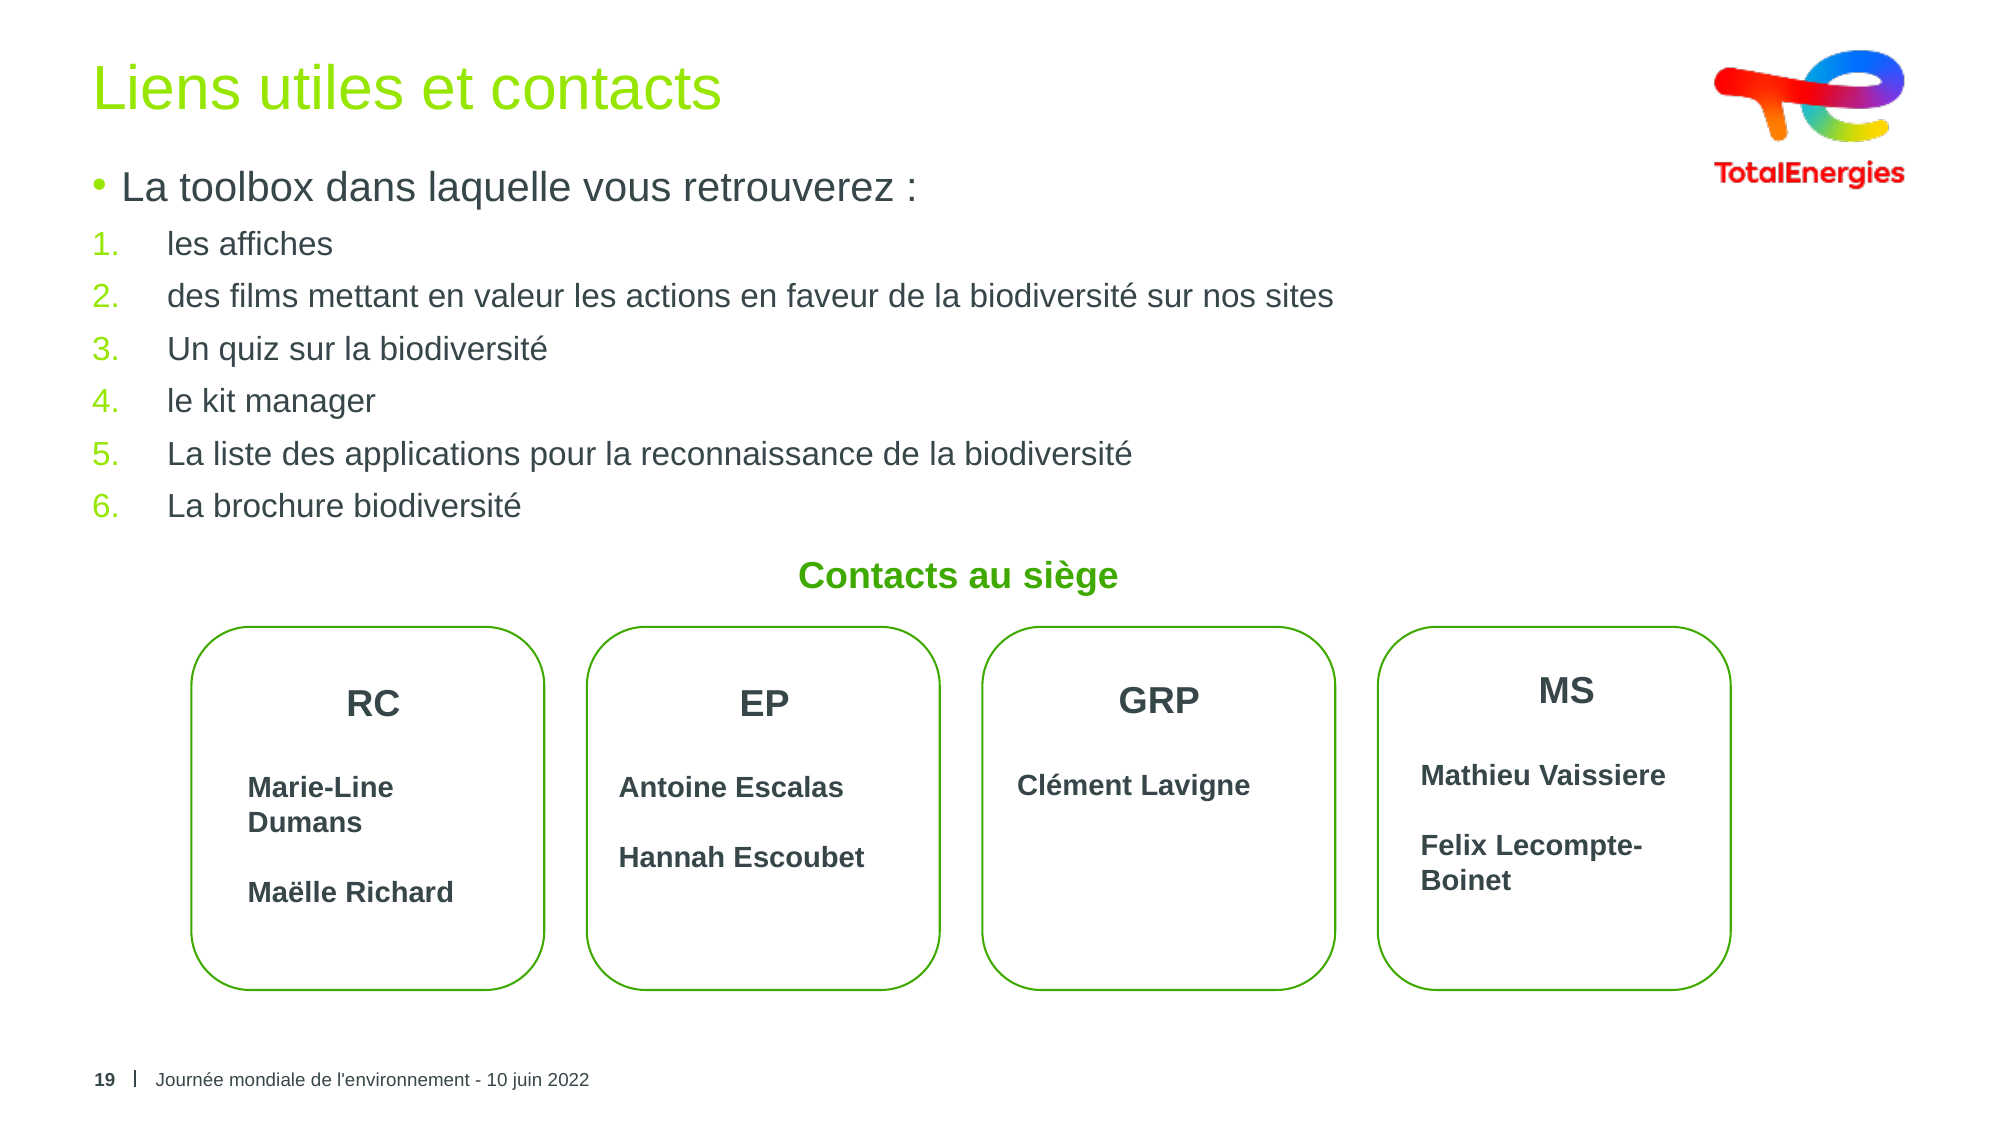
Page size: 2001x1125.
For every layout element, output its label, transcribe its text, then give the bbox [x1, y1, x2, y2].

title Liens utiles et contacts [77, 39, 1672, 154]
list La toolbox dans laquelle vous retrouverez : les affiches des films mettant en valeur les actions en faveur de la biodiversité sur nos sites Un quiz sur la biodiversité le kit manager La liste des applications pour la reconnaissance de la biodiversité La brochure biodiversité [77, 152, 1926, 627]
slide_number 19 [35, 1058, 131, 1100]
text_box MS Mathieu Vaissiere Felix Lecompte-Boinet [1405, 658, 1728, 904]
text_box RC Marie-Line Dumans Maëlle Richard [232, 671, 514, 916]
text_box GRP Clément Lavigne [1001, 668, 1317, 809]
text_box [585, 625, 941, 992]
text_box [190, 625, 546, 992]
text_box [981, 625, 1337, 992]
text_box [1376, 625, 1732, 992]
text_box Contacts au siège [682, 544, 1235, 604]
picture [1688, 24, 1931, 216]
footer Journée mondiale de l'environnement - 10 juin 2022 [140, 1058, 732, 1100]
text_box EP Antoine Escalas Hannah Escoubet [603, 671, 926, 881]
